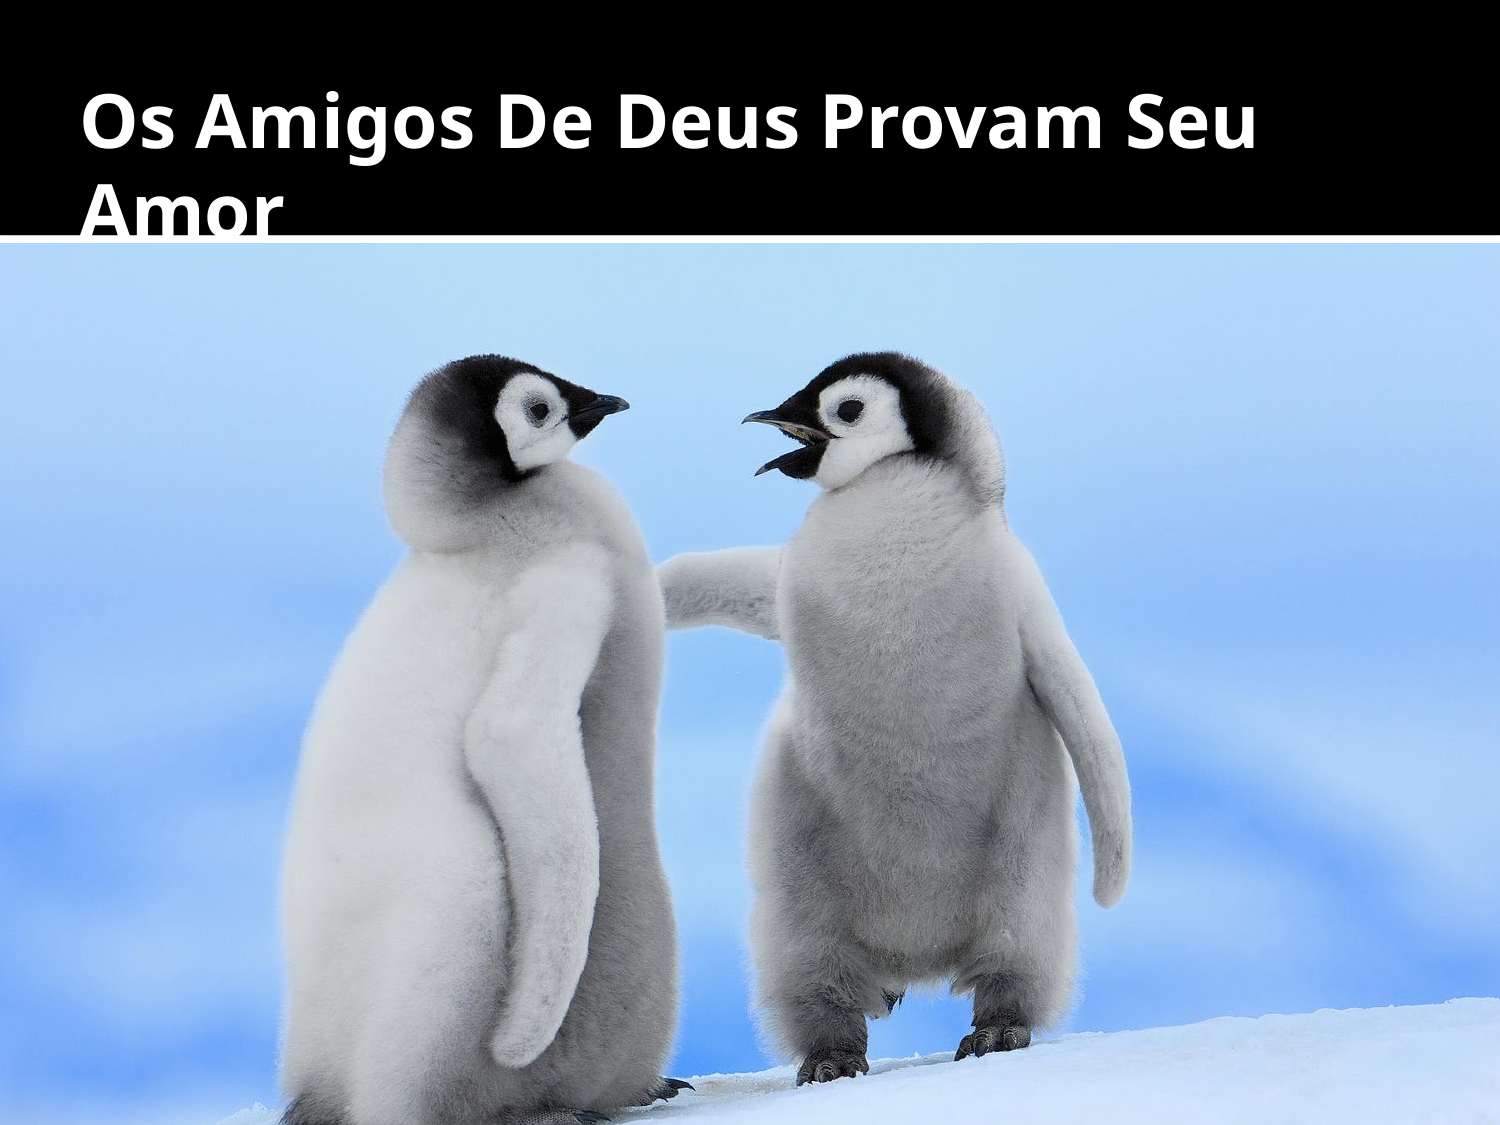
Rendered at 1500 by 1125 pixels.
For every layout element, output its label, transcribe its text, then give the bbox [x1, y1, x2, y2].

picture [0, 243, 1500, 1125]
text_box Os Amigos De Deus Provam Seu Amor [64, 66, 1459, 242]
